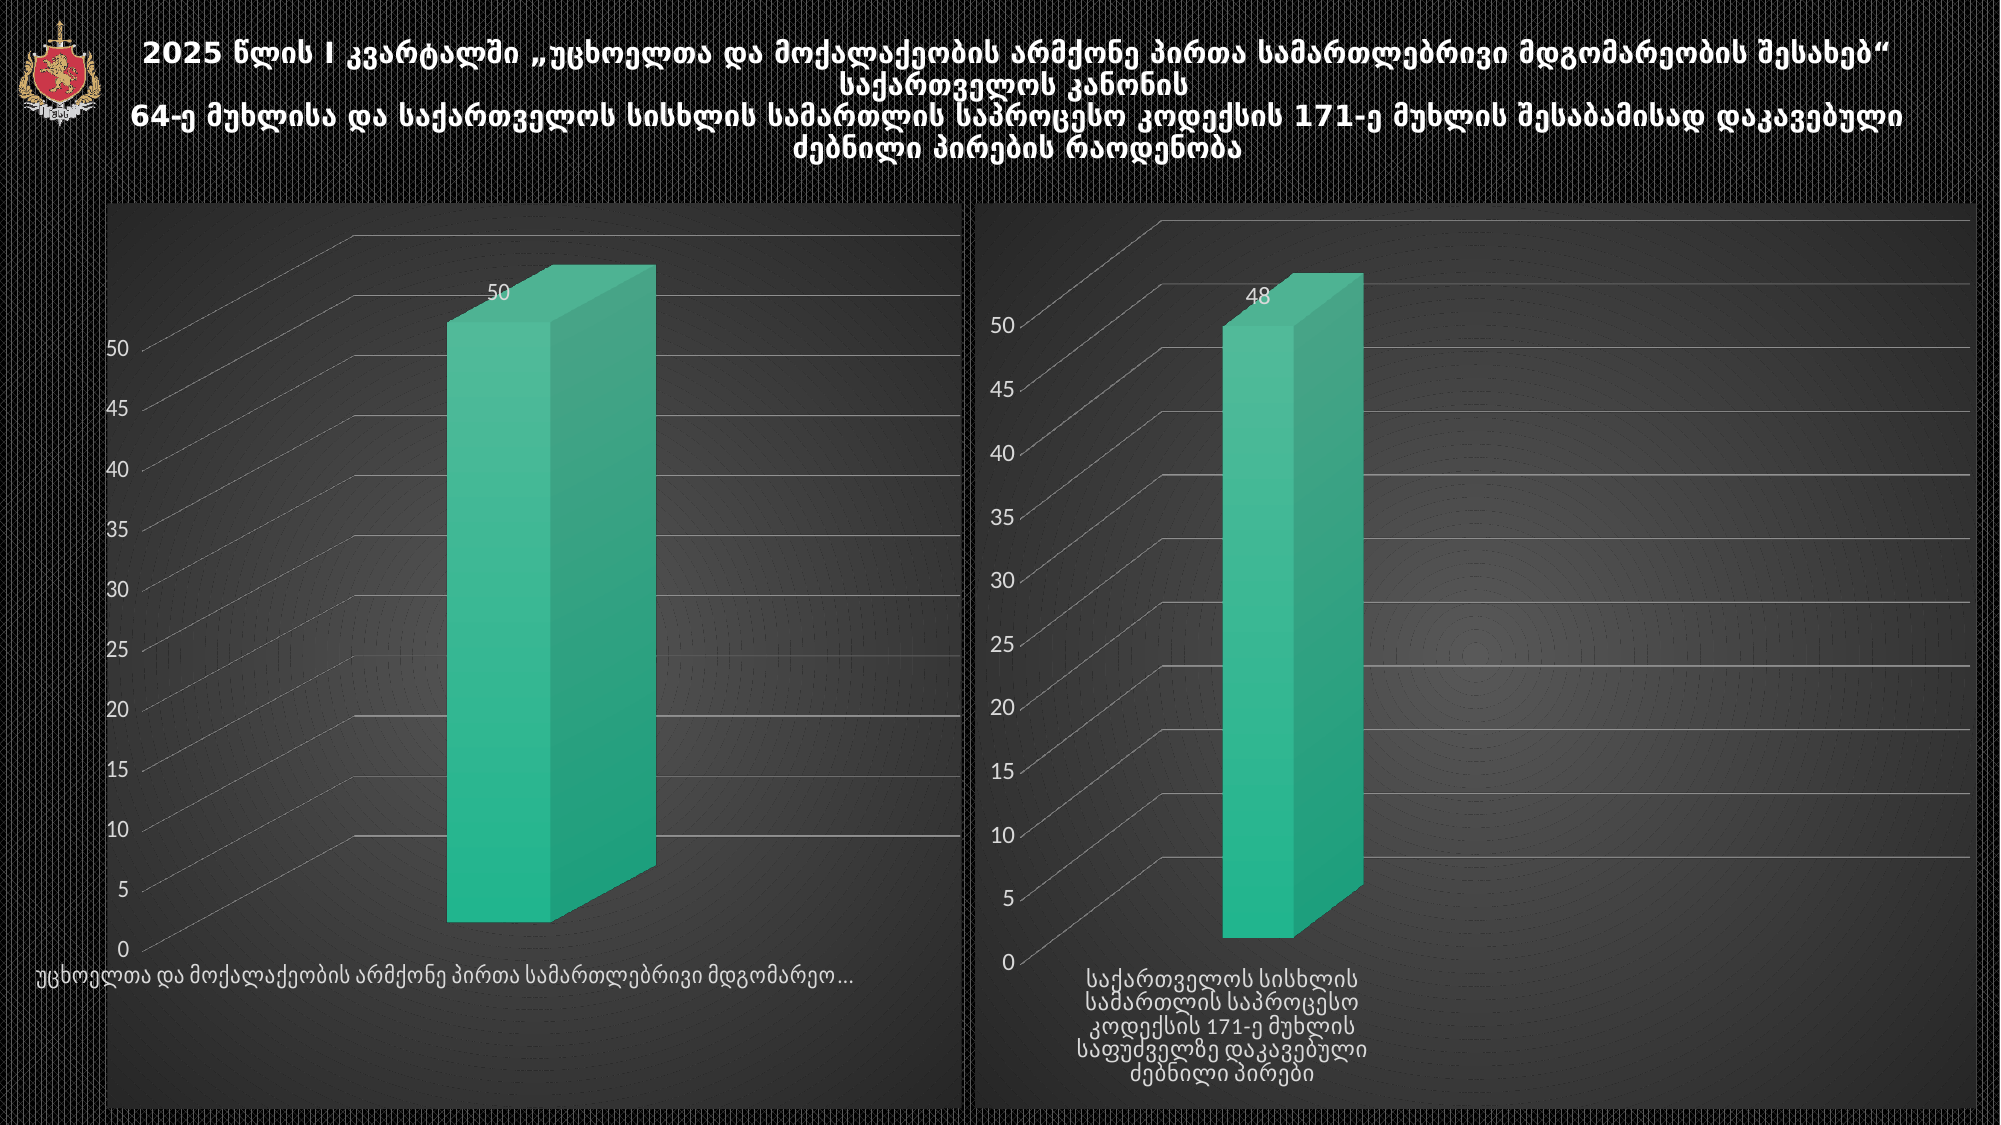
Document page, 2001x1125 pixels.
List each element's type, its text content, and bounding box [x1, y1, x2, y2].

chart [35, 203, 962, 1109]
title 2025 წლის I კვარტალში „უცხოელთა და მოქალაქეობის არმქონე პირთა სამართლებრივი მდგომარეობის შესახებ“ საქართველოს კანონის 64-ე მუხლისა და საქართველოს სისხლის სამართლის საპროცესო კოდექსის 171-ე მუხლის შესაბამისად დაკავებული ძებნილი პირების რაოდენობა [52, 22, 1983, 181]
chart [974, 203, 1977, 1109]
picture [0, 0, 137, 145]
